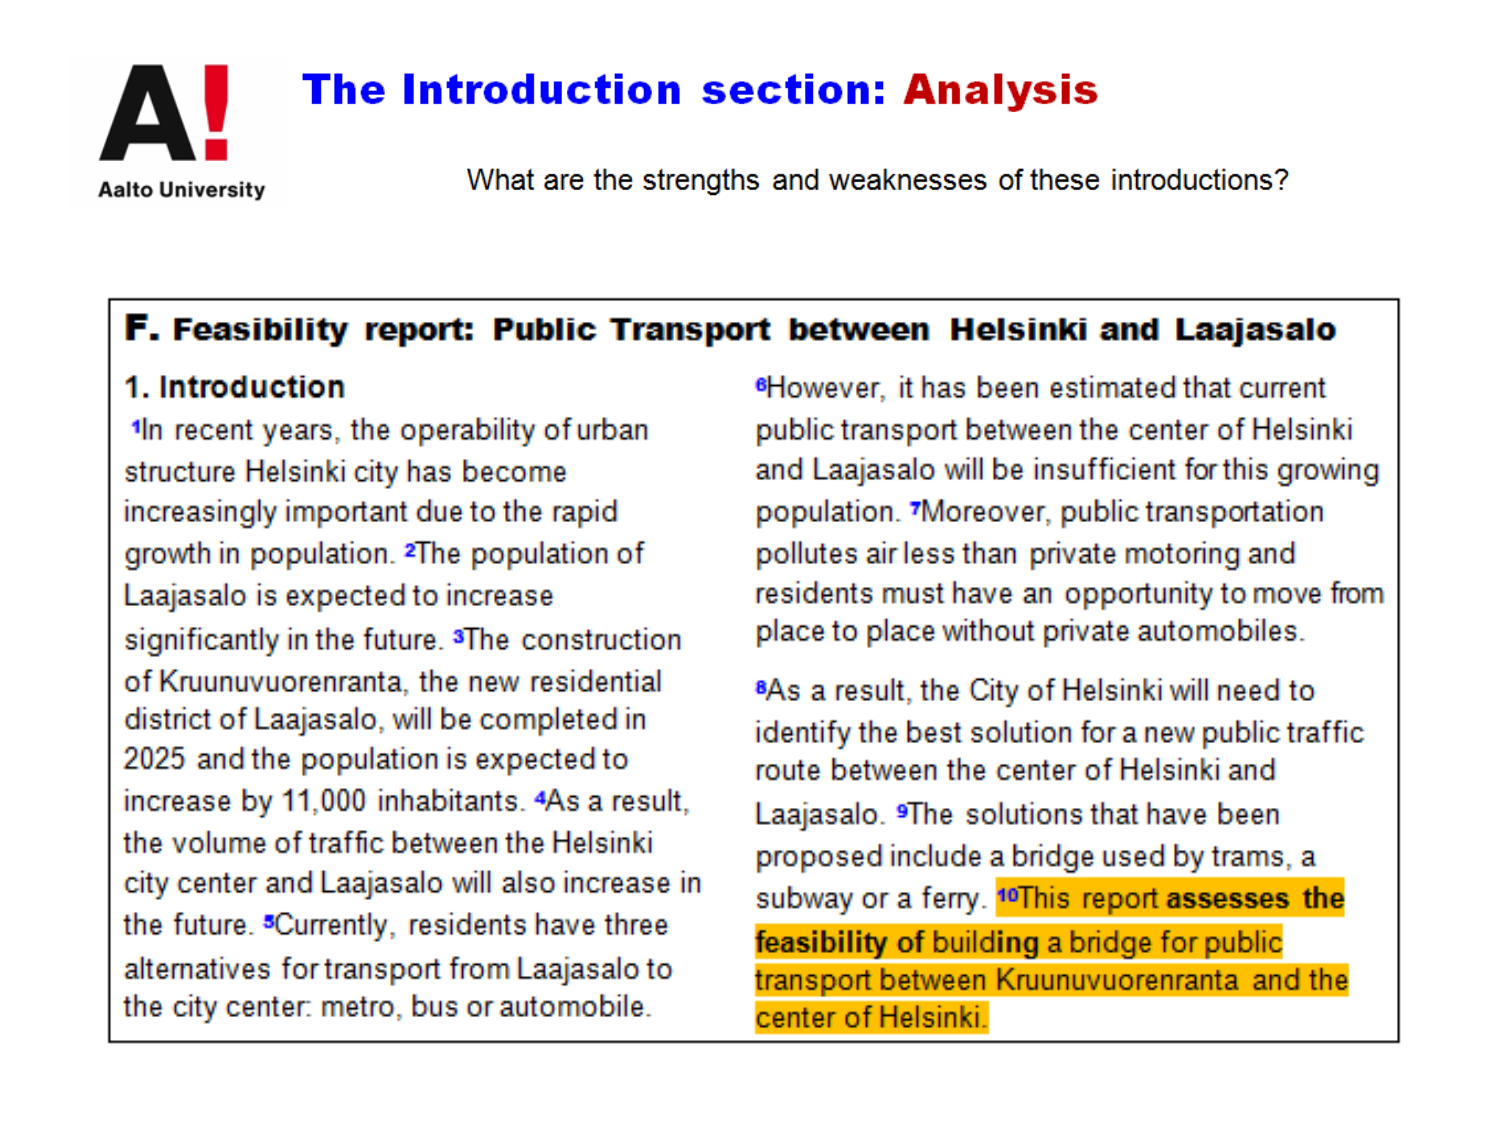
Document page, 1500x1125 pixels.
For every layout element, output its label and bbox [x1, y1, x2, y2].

picture [52, 54, 1389, 209]
picture [100, 290, 1419, 1060]
